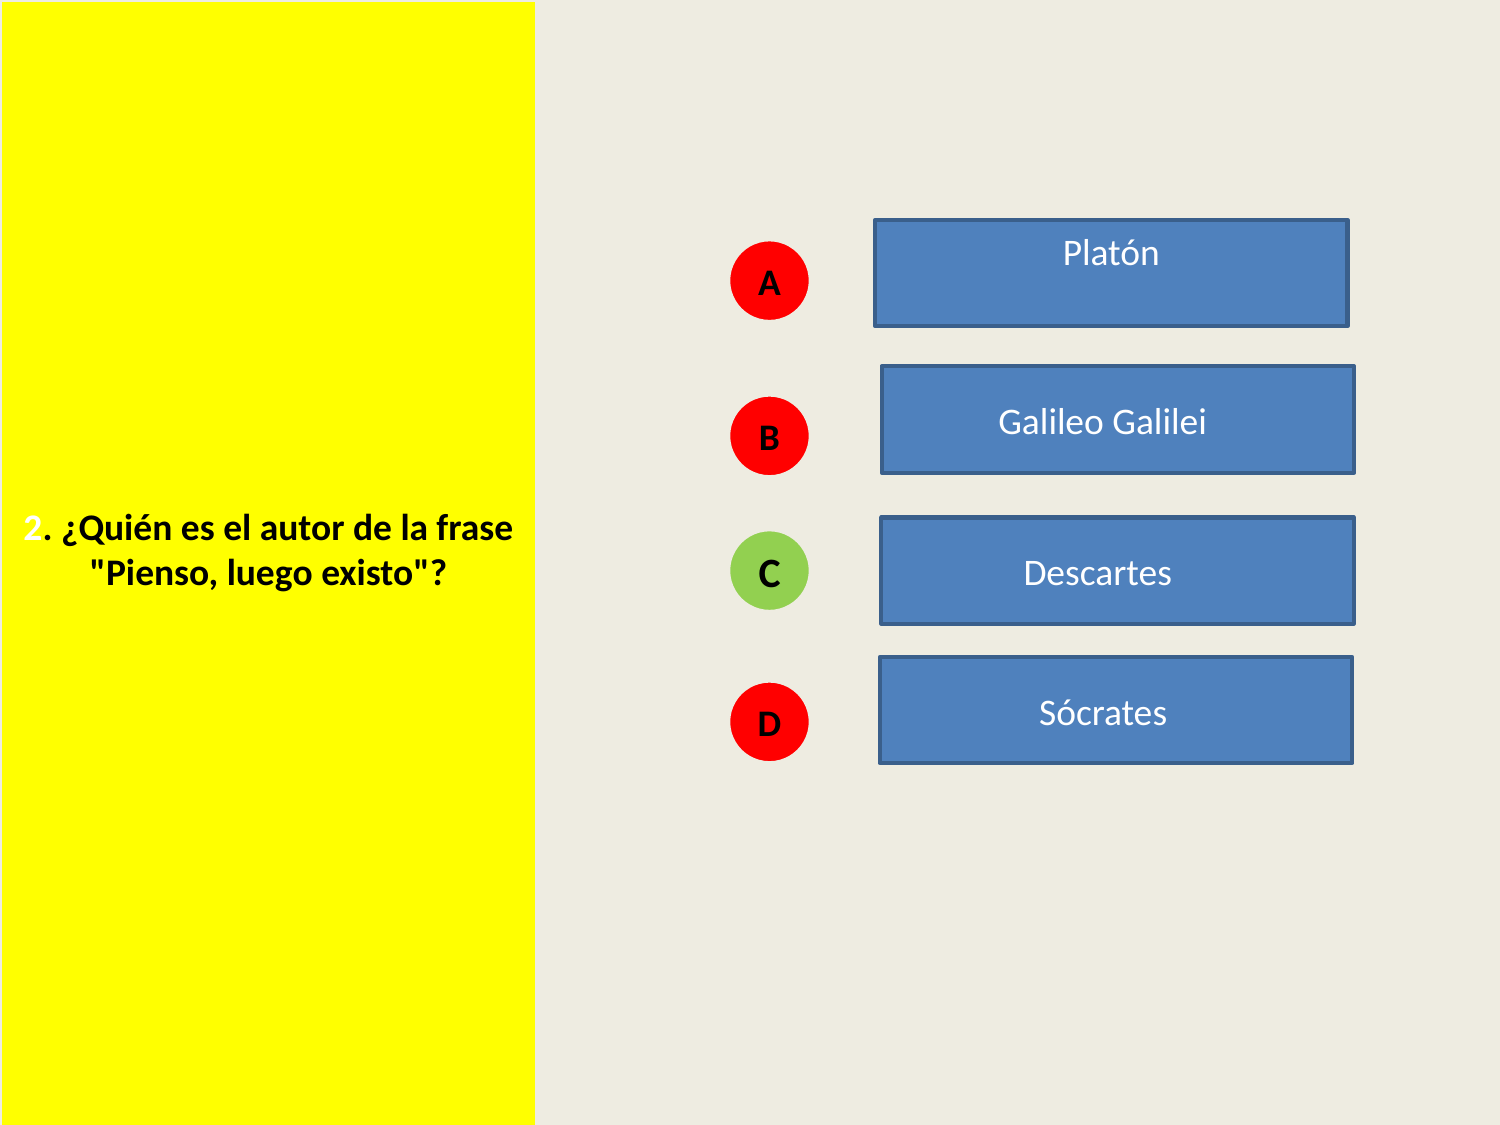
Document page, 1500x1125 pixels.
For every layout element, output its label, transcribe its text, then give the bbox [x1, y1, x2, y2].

text_box Sócrates [878, 655, 1354, 765]
text_box B [726, 392, 813, 480]
text_box 2. ¿Quién es el autor de la frase "Pienso, luego existo"? [0, 0, 539, 1125]
text_box Galileo Galilei [880, 364, 1356, 475]
text_box Descartes [879, 515, 1356, 626]
text_box A [726, 237, 813, 325]
text_box D [726, 678, 813, 766]
text_box Platón [873, 218, 1350, 328]
text_box C [726, 527, 813, 615]
